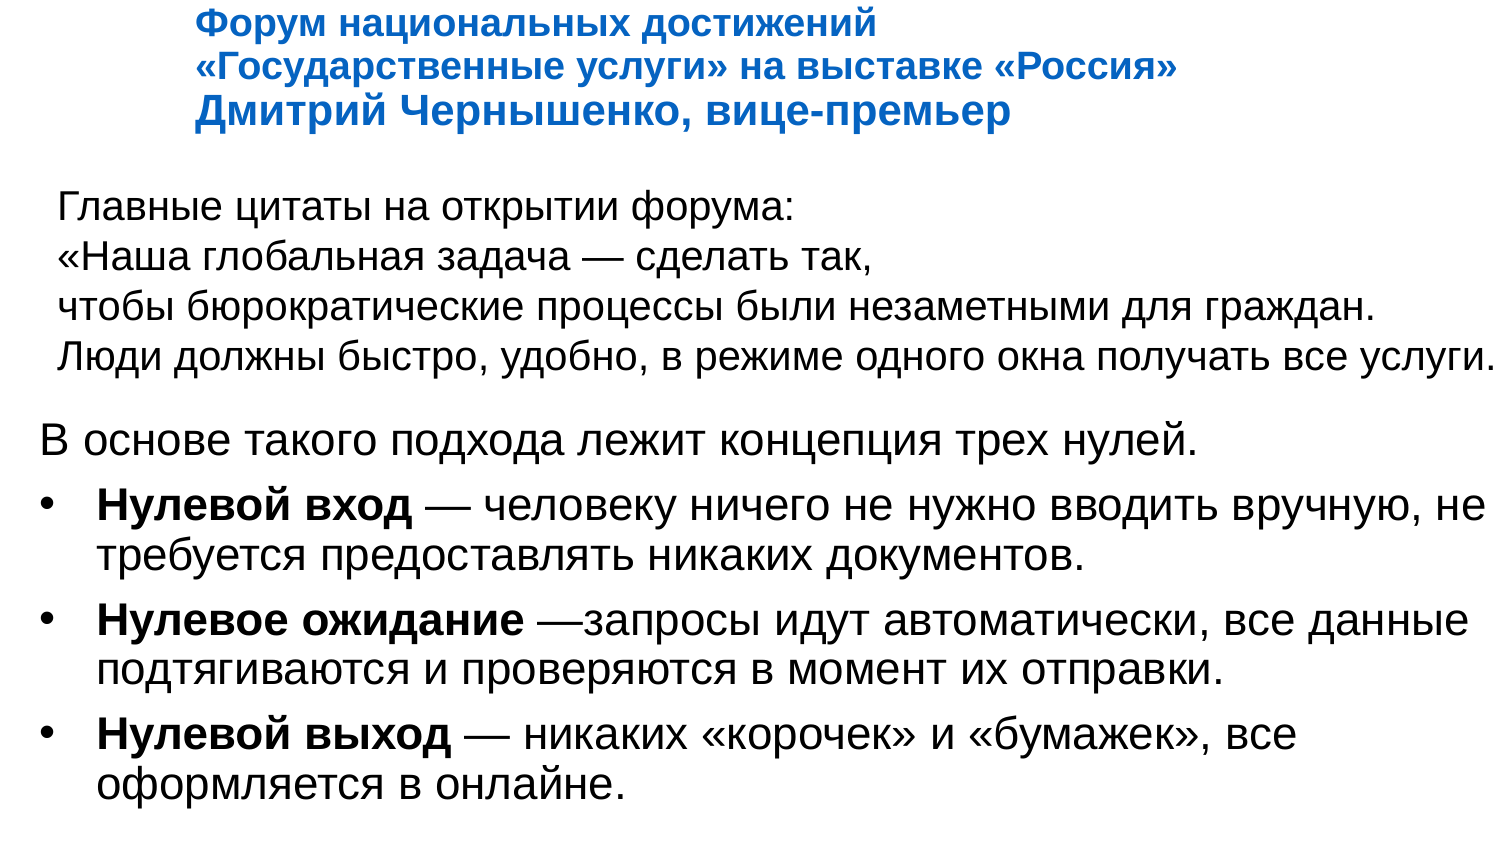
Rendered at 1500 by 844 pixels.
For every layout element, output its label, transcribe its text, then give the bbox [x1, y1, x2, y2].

text_box Главные цитаты на открытии форума: «Наша глобальная задача — сделать так, чтобы бюрократические процессы были незаметными для граждан. Люди должны быстро, удобно, в режиме одного окна получать все услуги. [45, 172, 1500, 485]
title Форум национальных достижений «Государственные услуги» на выставке «Россия» Дмитрий Чернышенко, вице-премьер [182, 55, 1500, 154]
list В основе такого подхода лежит концепция трех нулей. Нулевой вход — человеку ничего не нужно вводить вручную, не требуется предоставлять никаких документов. Нулевое ожидание —запросы идут автоматически, все данные подтягиваются и проверяются в момент их отправки. Нулевой выход — никаких «корочек» и «бумажек», все оформляется в онлайне. [27, 409, 1500, 801]
